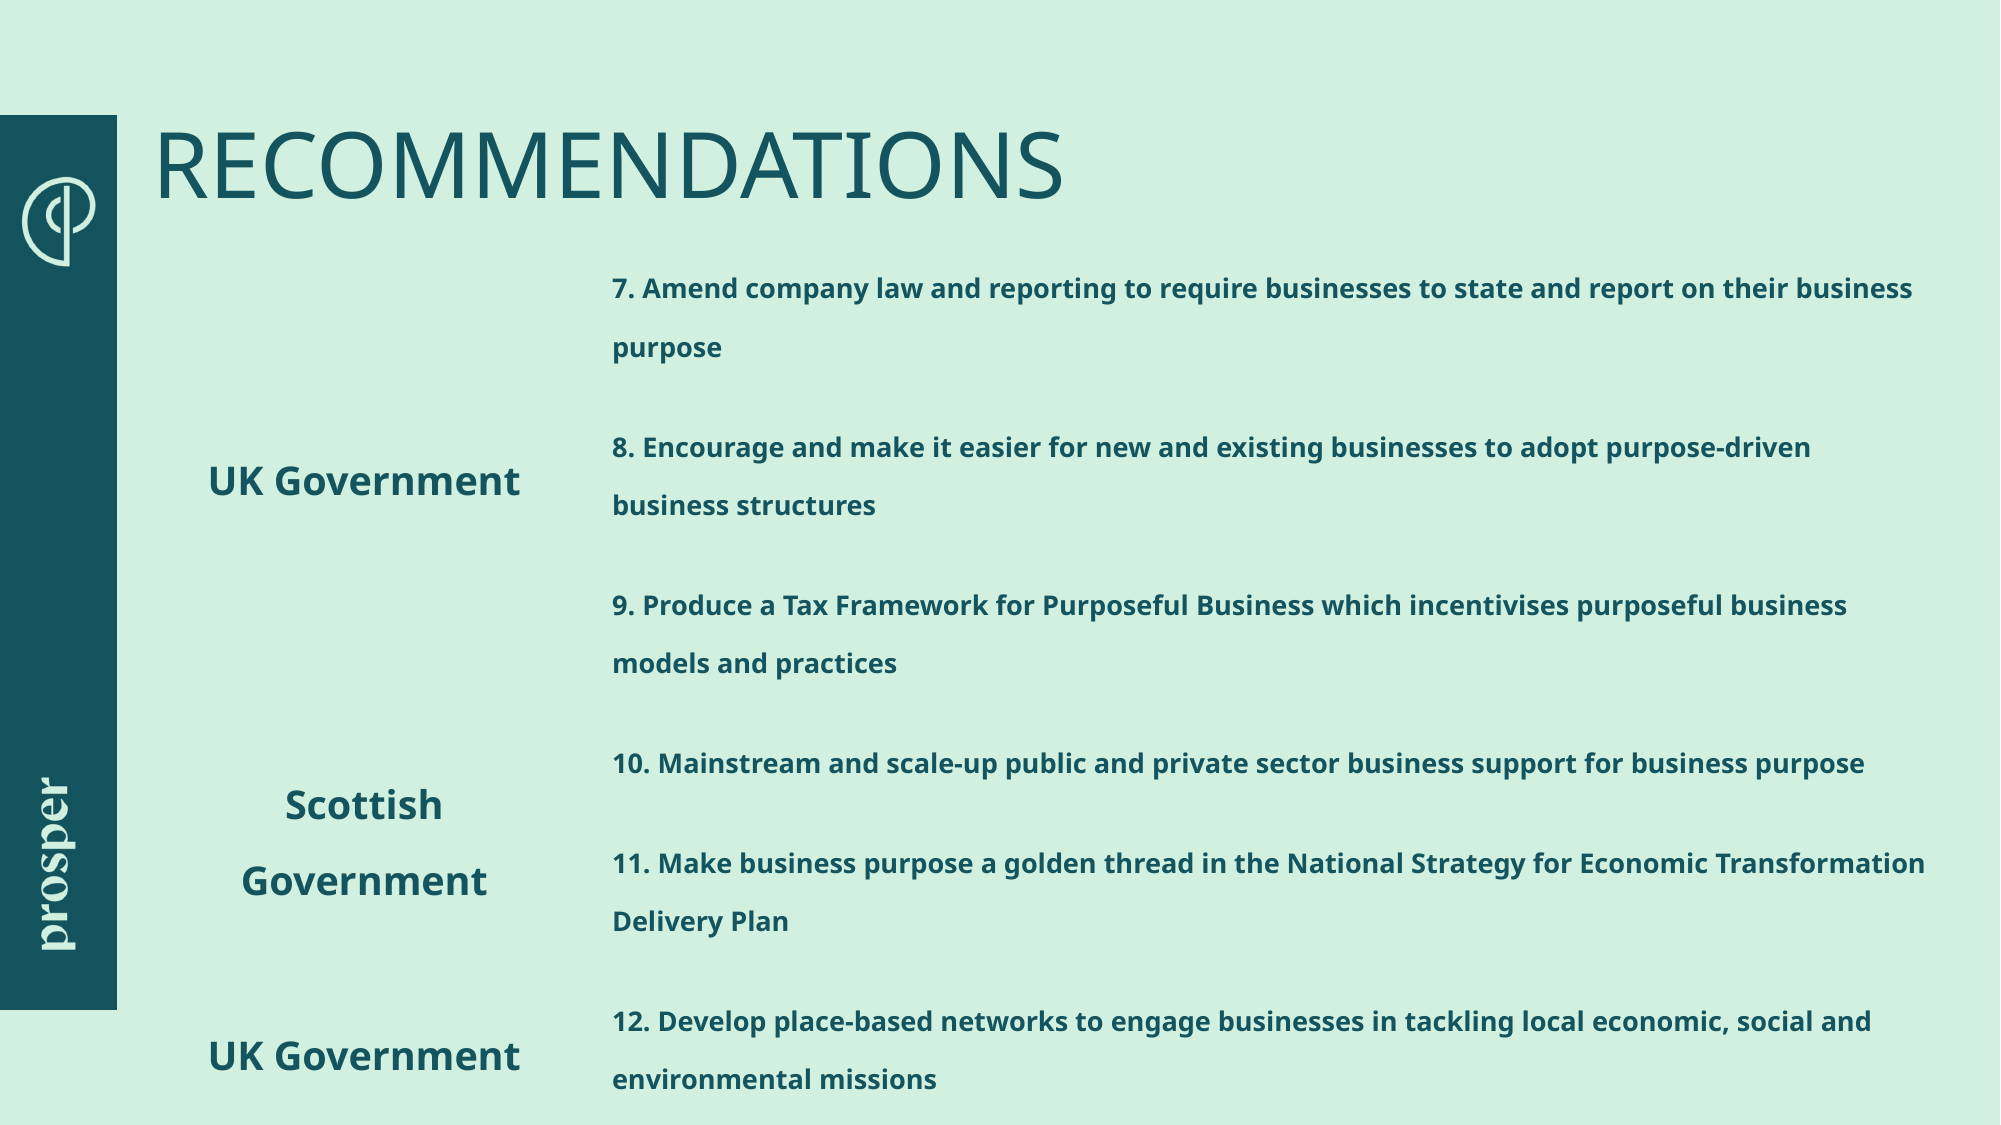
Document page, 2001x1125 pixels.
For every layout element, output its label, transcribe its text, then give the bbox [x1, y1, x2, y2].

table_cell 12. Develop place-based networks to engage businesses in tackling local economic, social and environmental missions [591, 961, 1953, 1119]
table_cell UK Government [137, 961, 591, 1119]
table_cell 8. Encourage and make it easier for new and existing businesses to adopt purpose-driven business structures [591, 386, 1953, 544]
table_cell 11. Make business purpose a golden thread in the National Strategy for Economic Transformation Delivery Plan [591, 802, 1953, 961]
table_cell Scottish Government [137, 702, 591, 961]
table_header 7. Amend company law and reporting to require businesses to state and report on their business purpose [591, 228, 1953, 386]
picture [0, 115, 117, 1010]
table_header UK Government [137, 228, 591, 702]
table_cell 9. Produce a Tax Framework for Purposeful Business which incentivises purposeful business models and practices [591, 544, 1953, 702]
table_cell 10. Mainstream and scale-up public and private sector business support for business purpose [591, 702, 1953, 802]
title RECOMMENDATIONS [137, 59, 1863, 228]
